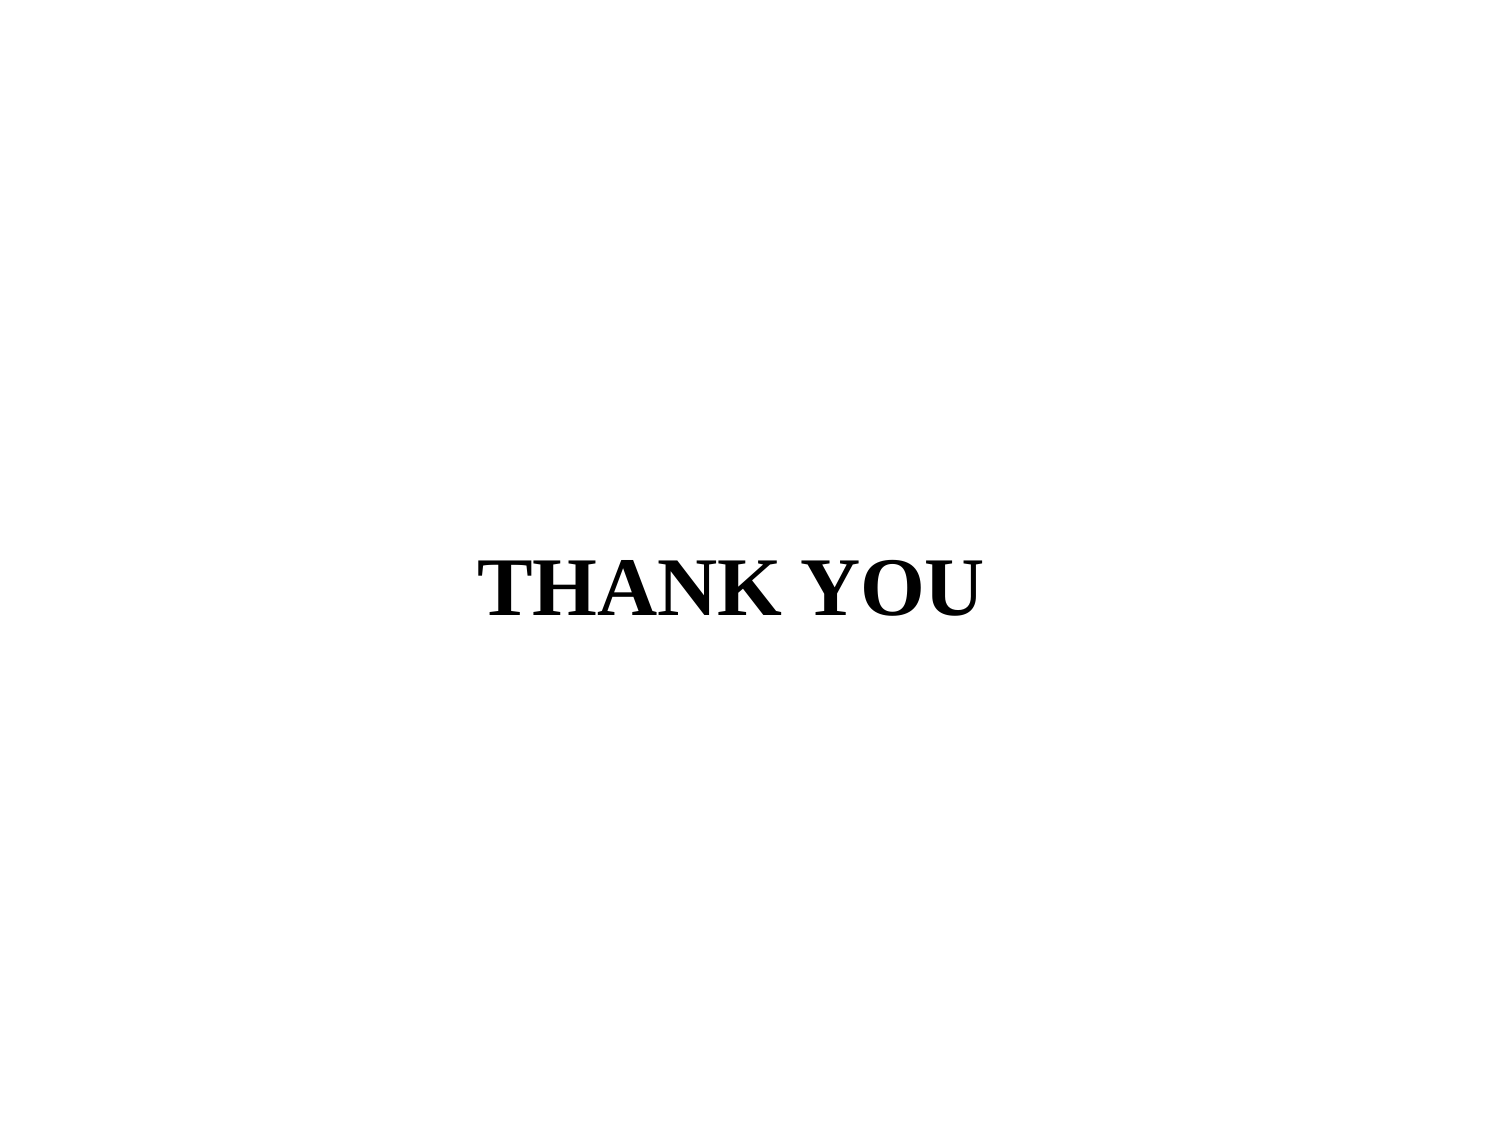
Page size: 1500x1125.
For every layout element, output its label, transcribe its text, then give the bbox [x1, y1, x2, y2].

text_box THANK YOU [87, 474, 1375, 640]
